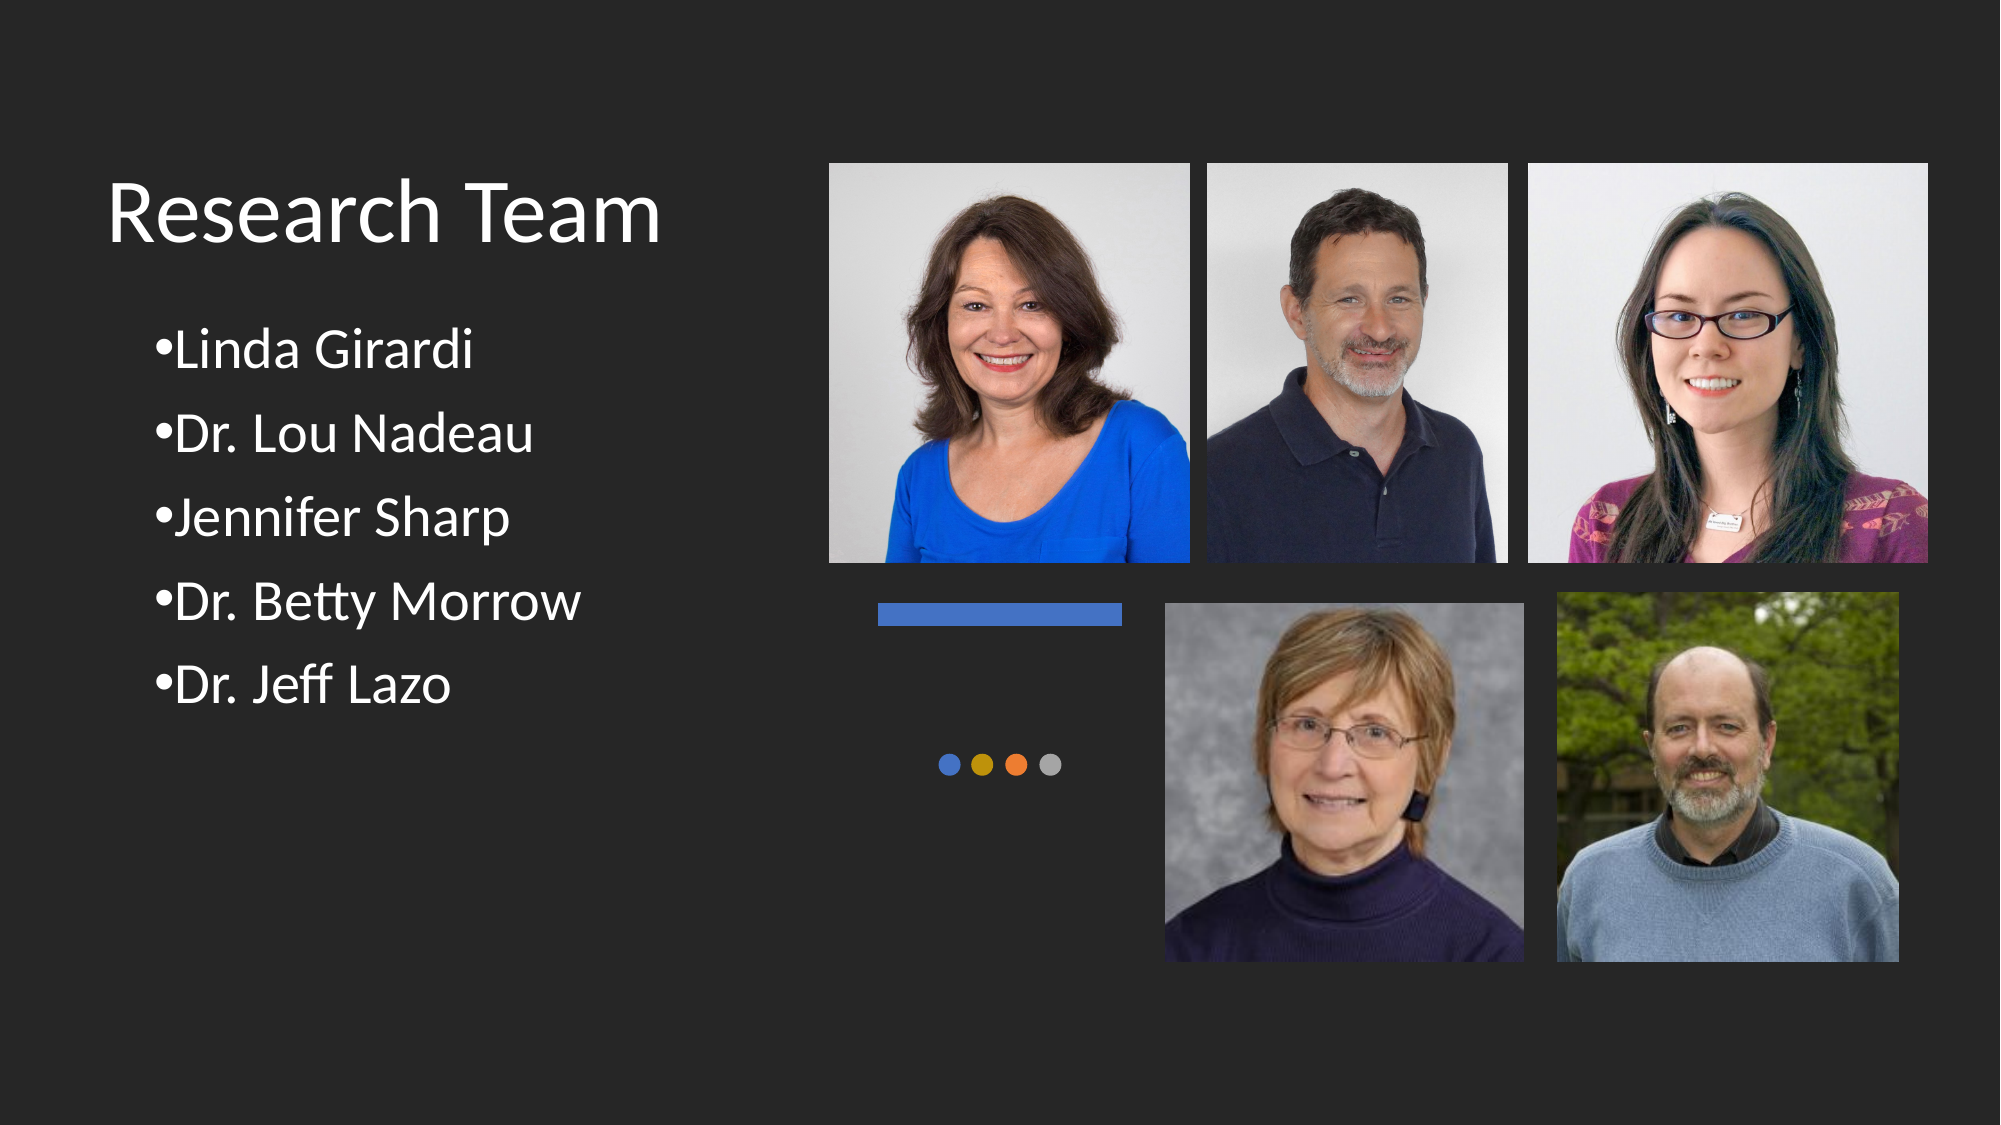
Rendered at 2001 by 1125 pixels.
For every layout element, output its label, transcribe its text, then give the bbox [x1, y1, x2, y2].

picture [1557, 591, 1900, 962]
picture [1164, 602, 1524, 962]
picture [829, 163, 1190, 563]
list Linda Girardi Dr. Lou Nadeau Jennifer Sharp Dr. Betty Morrow Dr. Jeff Lazo [139, 311, 1166, 945]
title Research Team [91, 62, 1118, 363]
picture [1528, 163, 1929, 563]
picture [1207, 163, 1508, 563]
